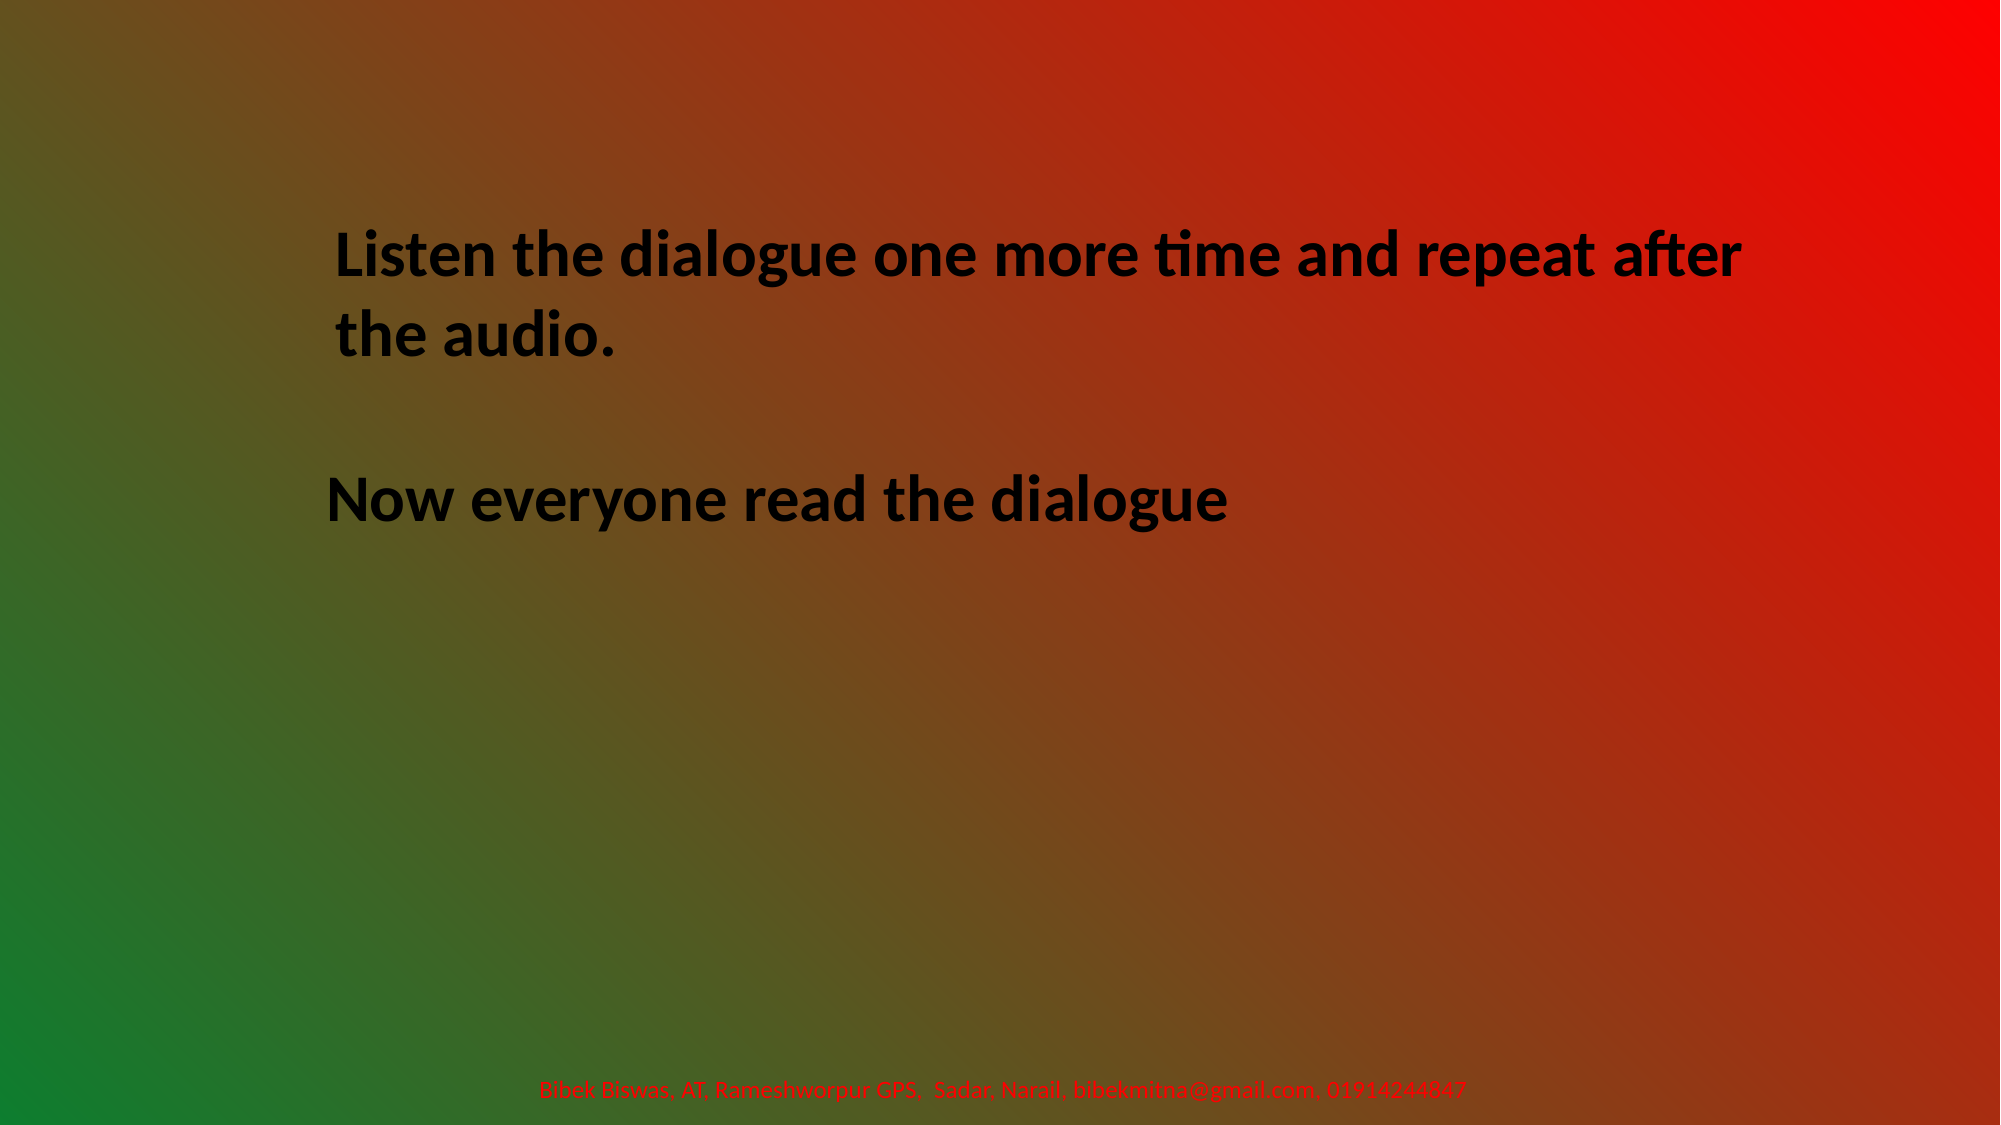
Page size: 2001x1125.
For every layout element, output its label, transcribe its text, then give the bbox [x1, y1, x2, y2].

text_box Listen the dialogue one more time and repeat after the audio. [320, 202, 1789, 377]
text_box Now everyone read the dialogue [311, 447, 1780, 543]
